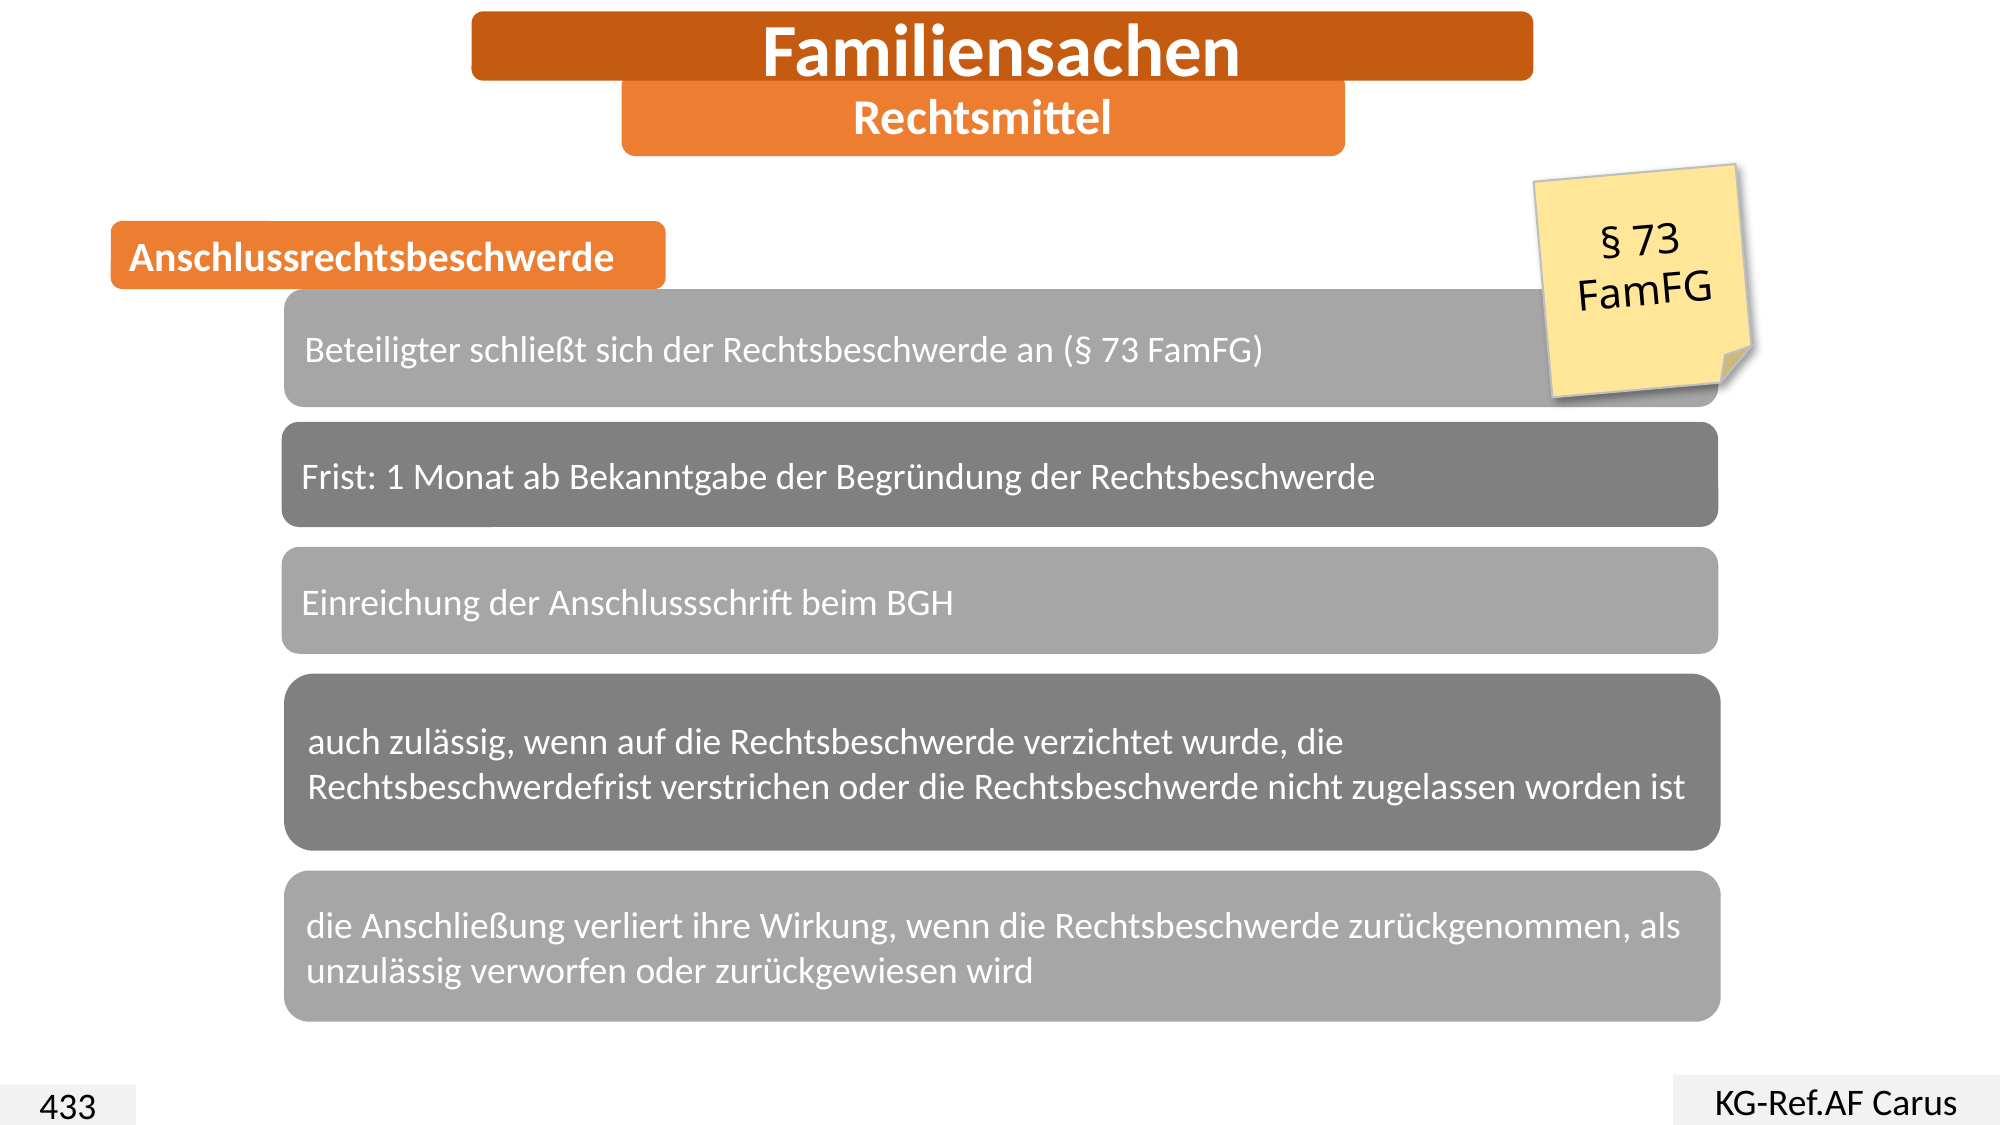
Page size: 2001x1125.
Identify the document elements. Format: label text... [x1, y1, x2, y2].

text_box Beteiligter schließt sich der Rechtsbeschwerde an (§ 73 FamFG) [283, 287, 1718, 409]
text_box Einreichung der Anschlussschrift beim BGH [280, 545, 1720, 655]
text_box § 73 FamFG [1532, 162, 1755, 399]
text_box Frist: 1 Monat ab Bekanntgabe der Begründung der Rechtsbeschwerde [280, 420, 1720, 529]
text_box Anschlussrechtsbeschwerde [109, 219, 667, 291]
text_box die Anschließung verliert ihre Wirkung, wenn die Rechtsbeschwerde zurückgenommen, als unzulässig verworfen oder zurückgewiesen wird [282, 869, 1722, 1023]
text_box Familiensachen [470, 10, 1535, 82]
text_box auch zulässig, wenn auf die Rechtsbeschwerde verzichtet wurde, die Rechtsbeschwerdefrist verstrichen oder die Rechtsbeschwerde nicht zugelassen worden ist [283, 672, 1722, 852]
text_box KG-Ref.AF Carus [1672, 1074, 2000, 1125]
text_box Rechtsmittel [620, 82, 1347, 158]
text_box 433 [0, 1084, 137, 1125]
